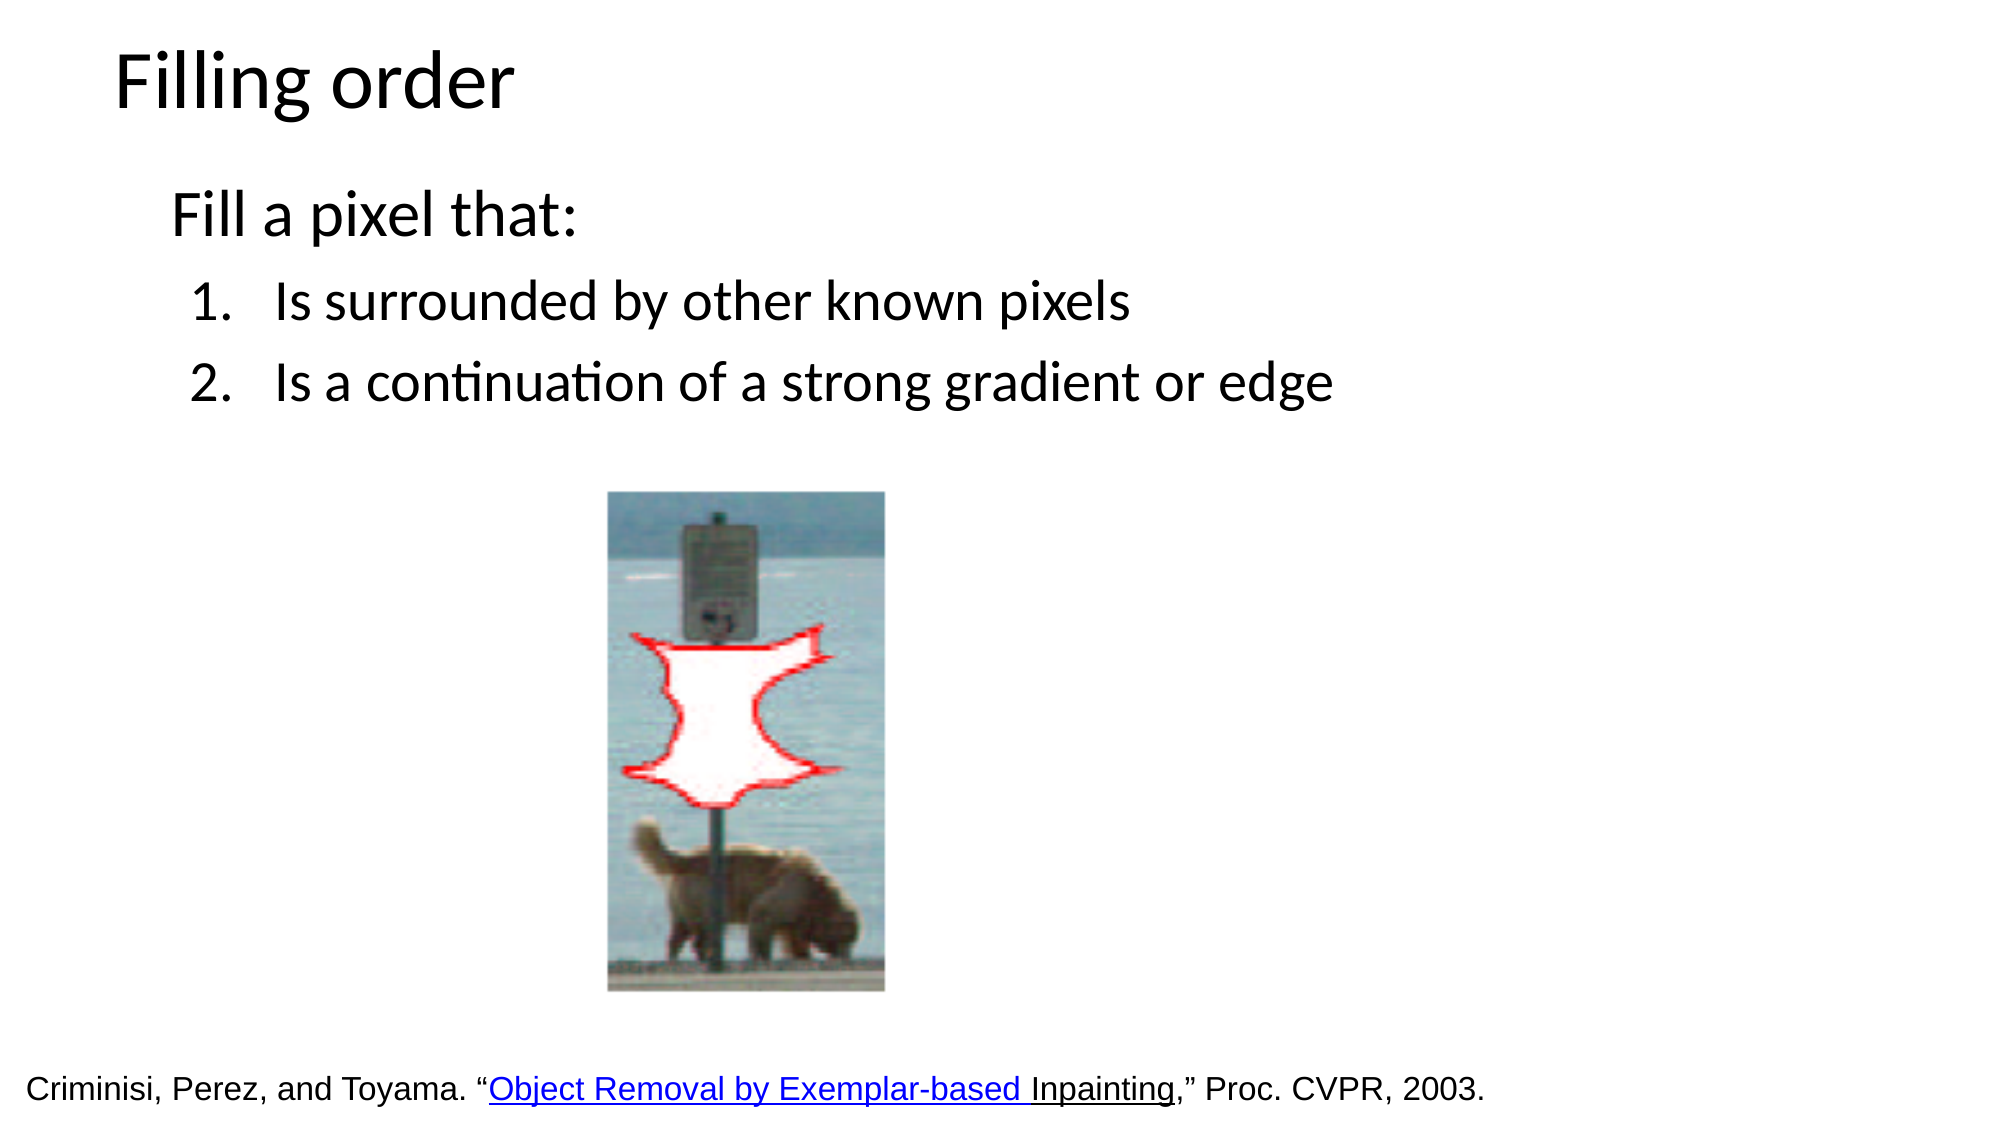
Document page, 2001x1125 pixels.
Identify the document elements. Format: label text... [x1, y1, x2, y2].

picture [593, 472, 919, 1006]
text_box Criminisi, Perez, and Toyama. “Object Removal by Exemplar-based Inpainting,” Proc. CVPR, 2003. [11, 1060, 1502, 1115]
title Filling order [99, 0, 1901, 151]
list Fill a pixel that: Is surrounded by other known pixels Is a continuation of a strong gradient or edge [99, 162, 1901, 1006]
